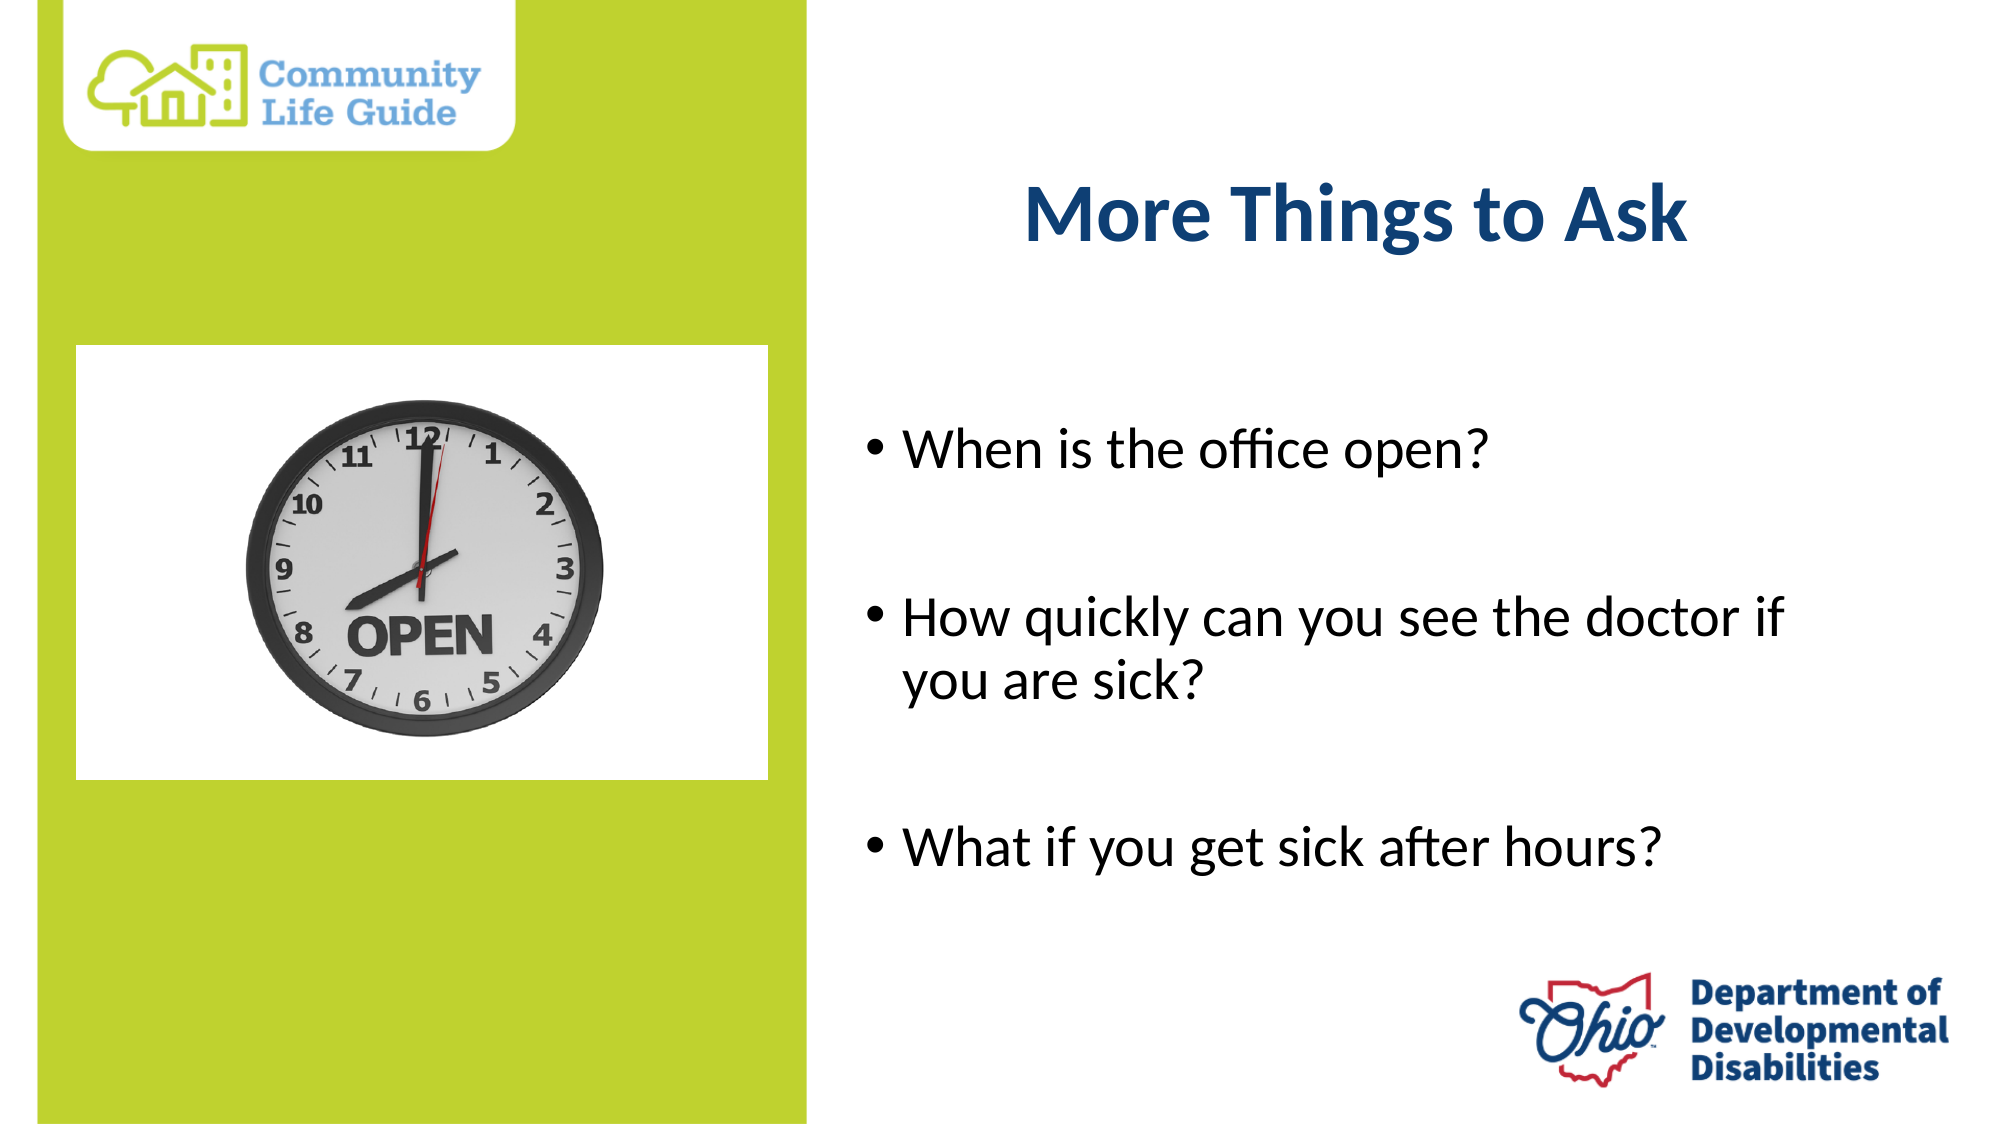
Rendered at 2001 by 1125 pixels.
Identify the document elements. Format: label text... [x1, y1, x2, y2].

title More Things to Ask [850, 161, 1863, 336]
picture [0, 0, 2001, 1125]
list When is the office open? How quickly can you see the doctor if you are sick? What if you get sick after hours? [850, 336, 1863, 962]
